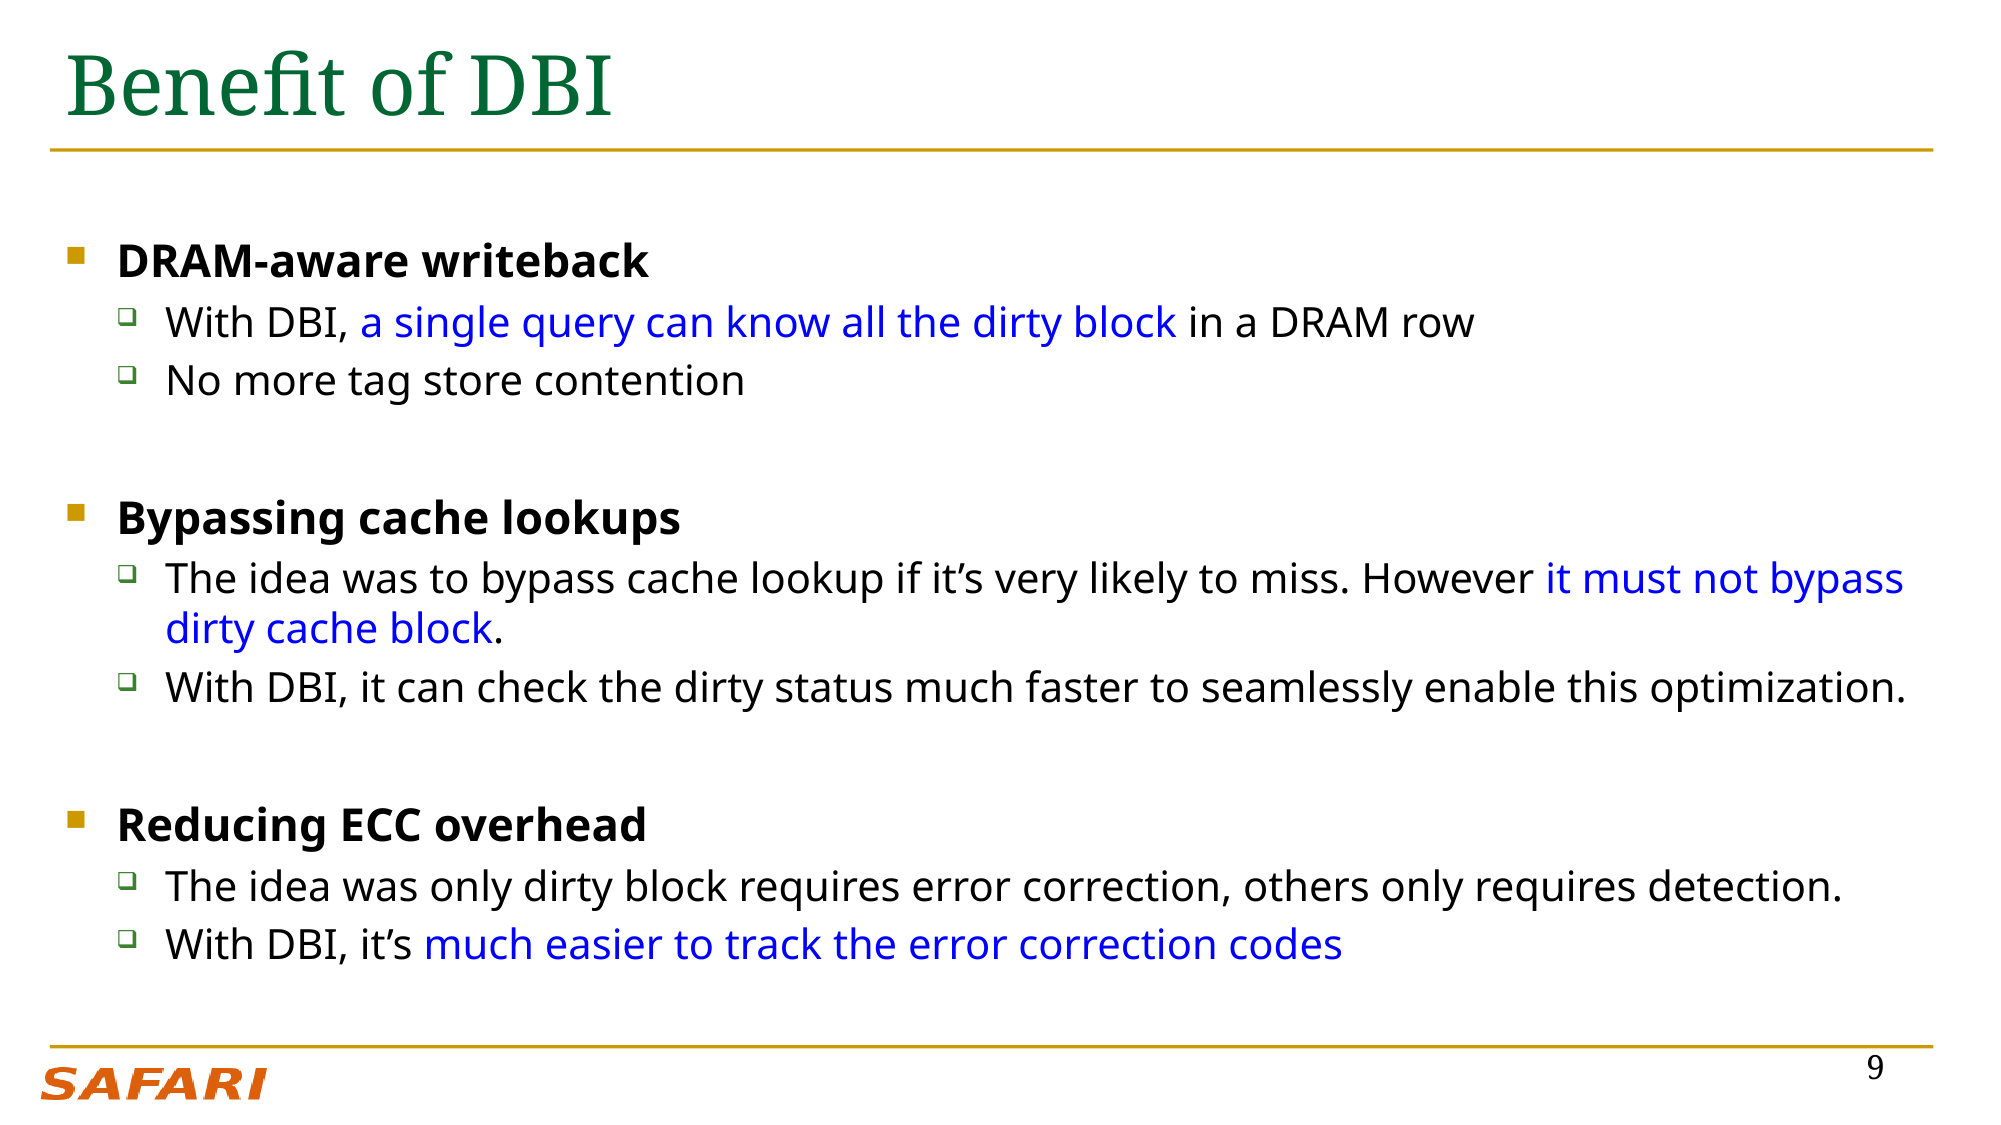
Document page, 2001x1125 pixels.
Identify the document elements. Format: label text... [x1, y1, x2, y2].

slide_number 9 [1433, 1023, 1901, 1100]
title Benefit of DBI [49, 24, 1934, 201]
list DRAM-aware writeback With DBI, a single query can know all the dirty block in a DRAM row No more tag store contention Bypassing cache lookups The idea was to bypass cache lookup if it’s very likely to miss. However it must not bypass dirty cache block. With DBI, it can check the dirty status much faster to seamlessly enable this optimization. Reducing ECC overhead The idea was only dirty block requires error correction, others only requires detection. With DBI, it’s much easier to track the error correction codes [49, 224, 1934, 1026]
picture [39, 1058, 276, 1110]
